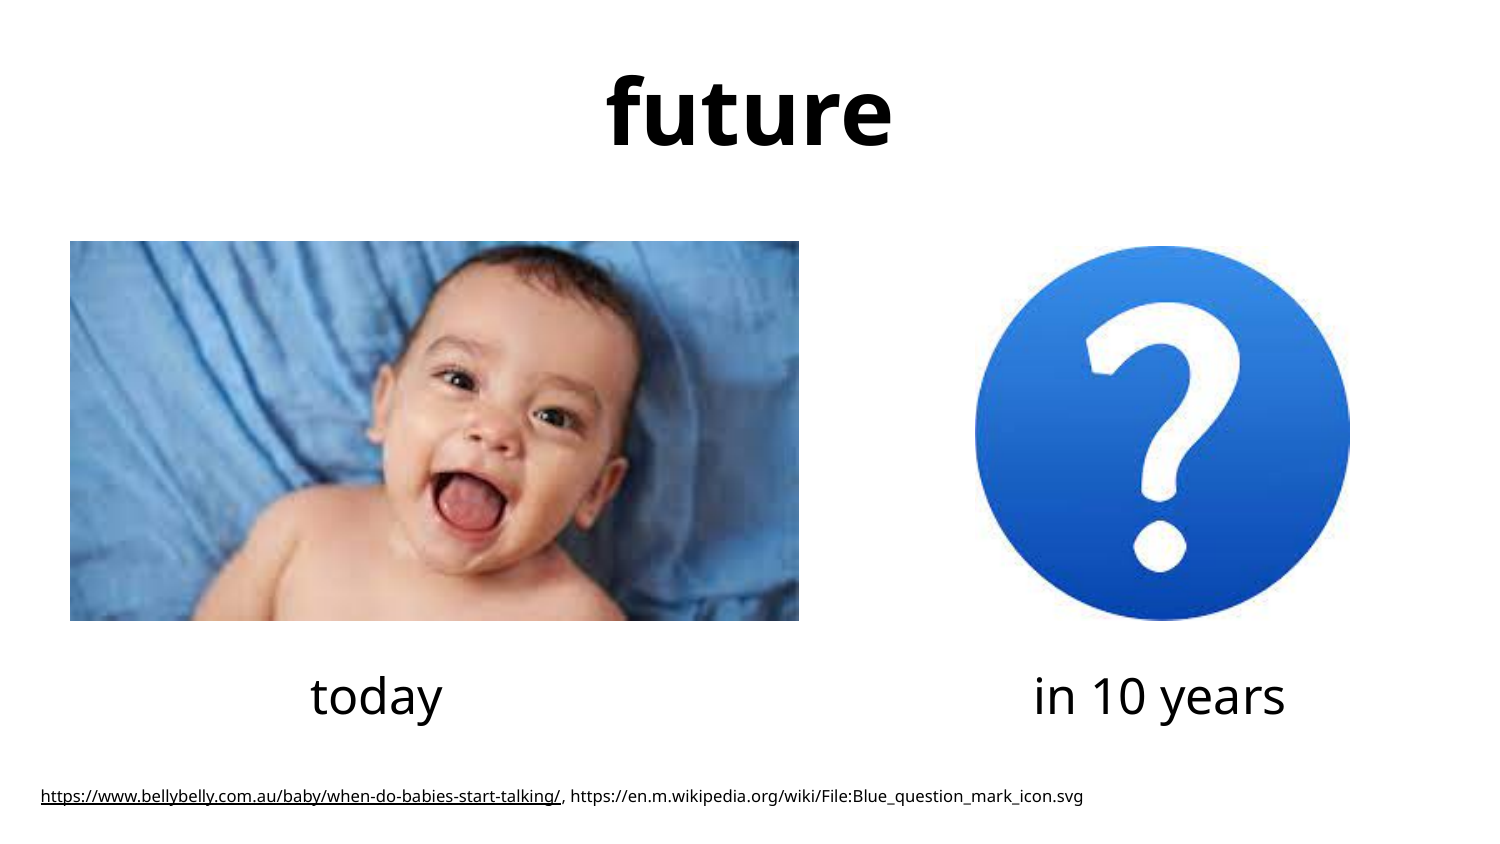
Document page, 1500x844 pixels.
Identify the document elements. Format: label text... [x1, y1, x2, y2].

text_box today [295, 650, 498, 741]
title future [51, 39, 1449, 167]
picture [974, 245, 1350, 621]
text_box in 10 years [1018, 650, 1307, 741]
text_box https://www.bellybelly.com.au/baby/when-do-babies-start-talking/, https://en.m.wikipedia.org/wiki/File:Blue_question_mark_icon.svg [25, 770, 1449, 844]
picture [70, 241, 799, 621]
